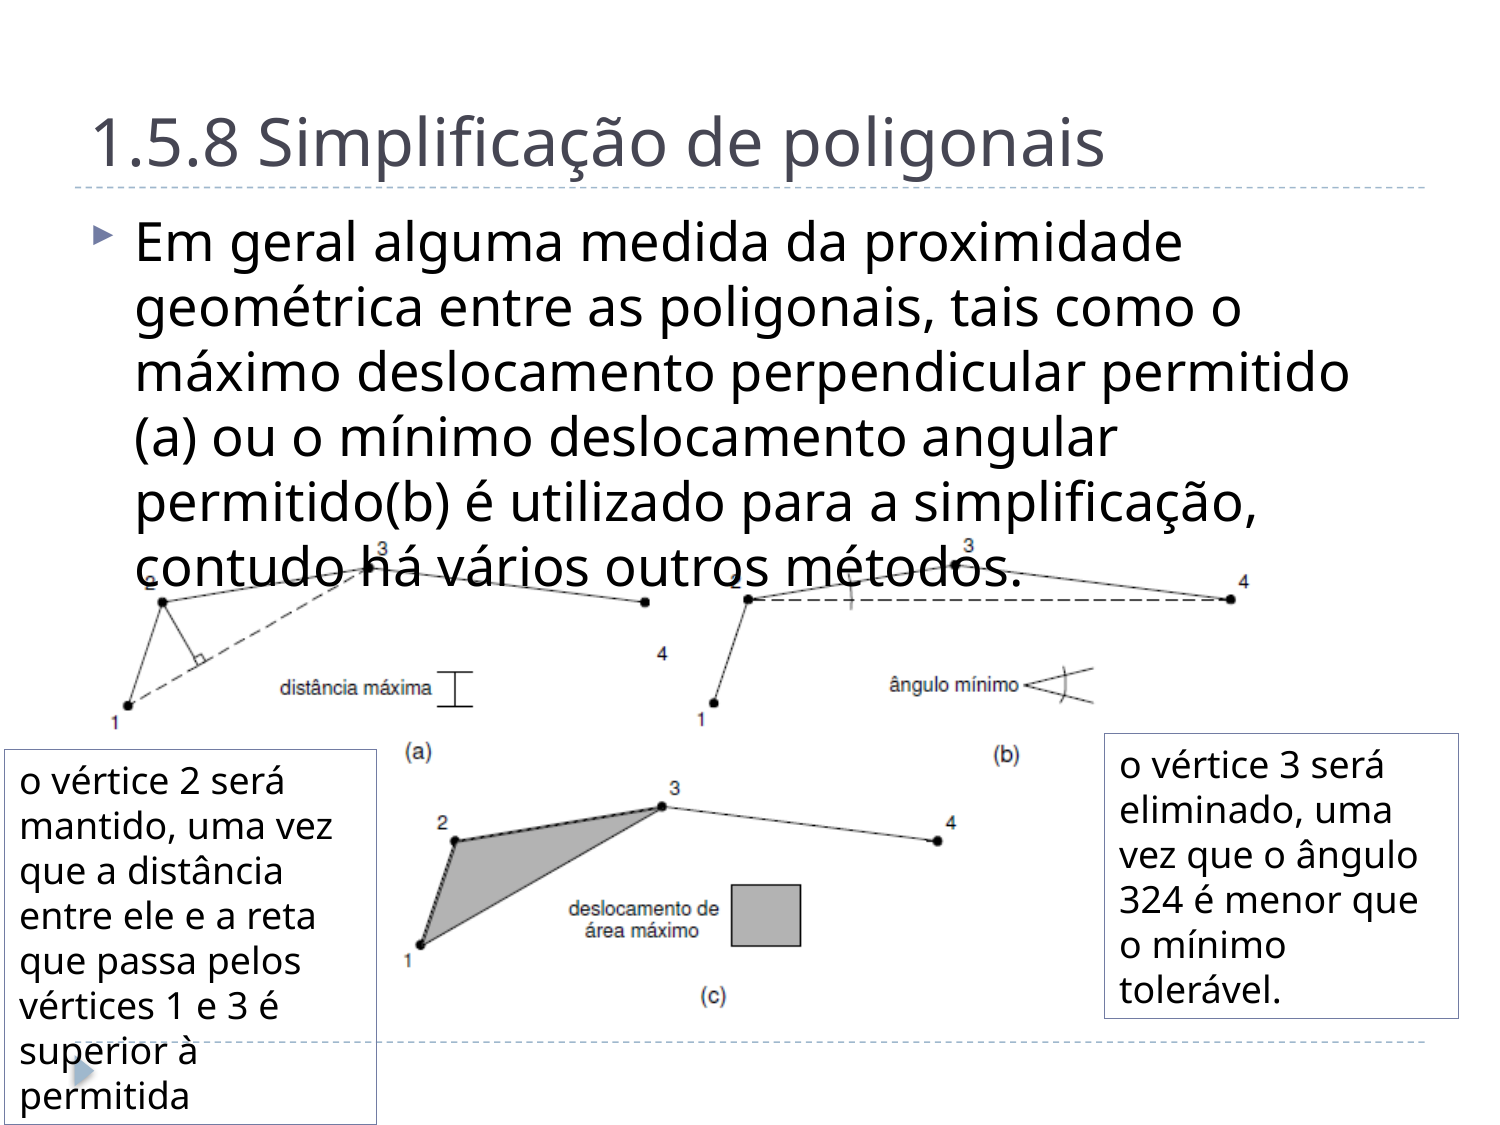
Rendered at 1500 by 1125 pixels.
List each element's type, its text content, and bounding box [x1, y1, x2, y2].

text_box o vértice 3 será eliminado, uma vez que o ângulo 324 é menor que o mínimo tolerável. [1263, 733, 1459, 1019]
title 1.5.8 Simplificação de poligonais [75, 24, 1425, 188]
picture [109, 514, 1259, 1016]
text_box o vértice 2 será mantido, uma vez que a distância entre ele e a reta que passa pelos vértices 1 e 3 é superior à permitida [4, 749, 377, 1125]
list Em geral alguma medida da proximidade geométrica entre as poligonais, tais como o máximo deslocamento perpendicular permitido (a) ou o mínimo deslocamento angular permitido(b) é utilizado para a simplificação, contudo há vários outros métodos. [75, 200, 1425, 749]
